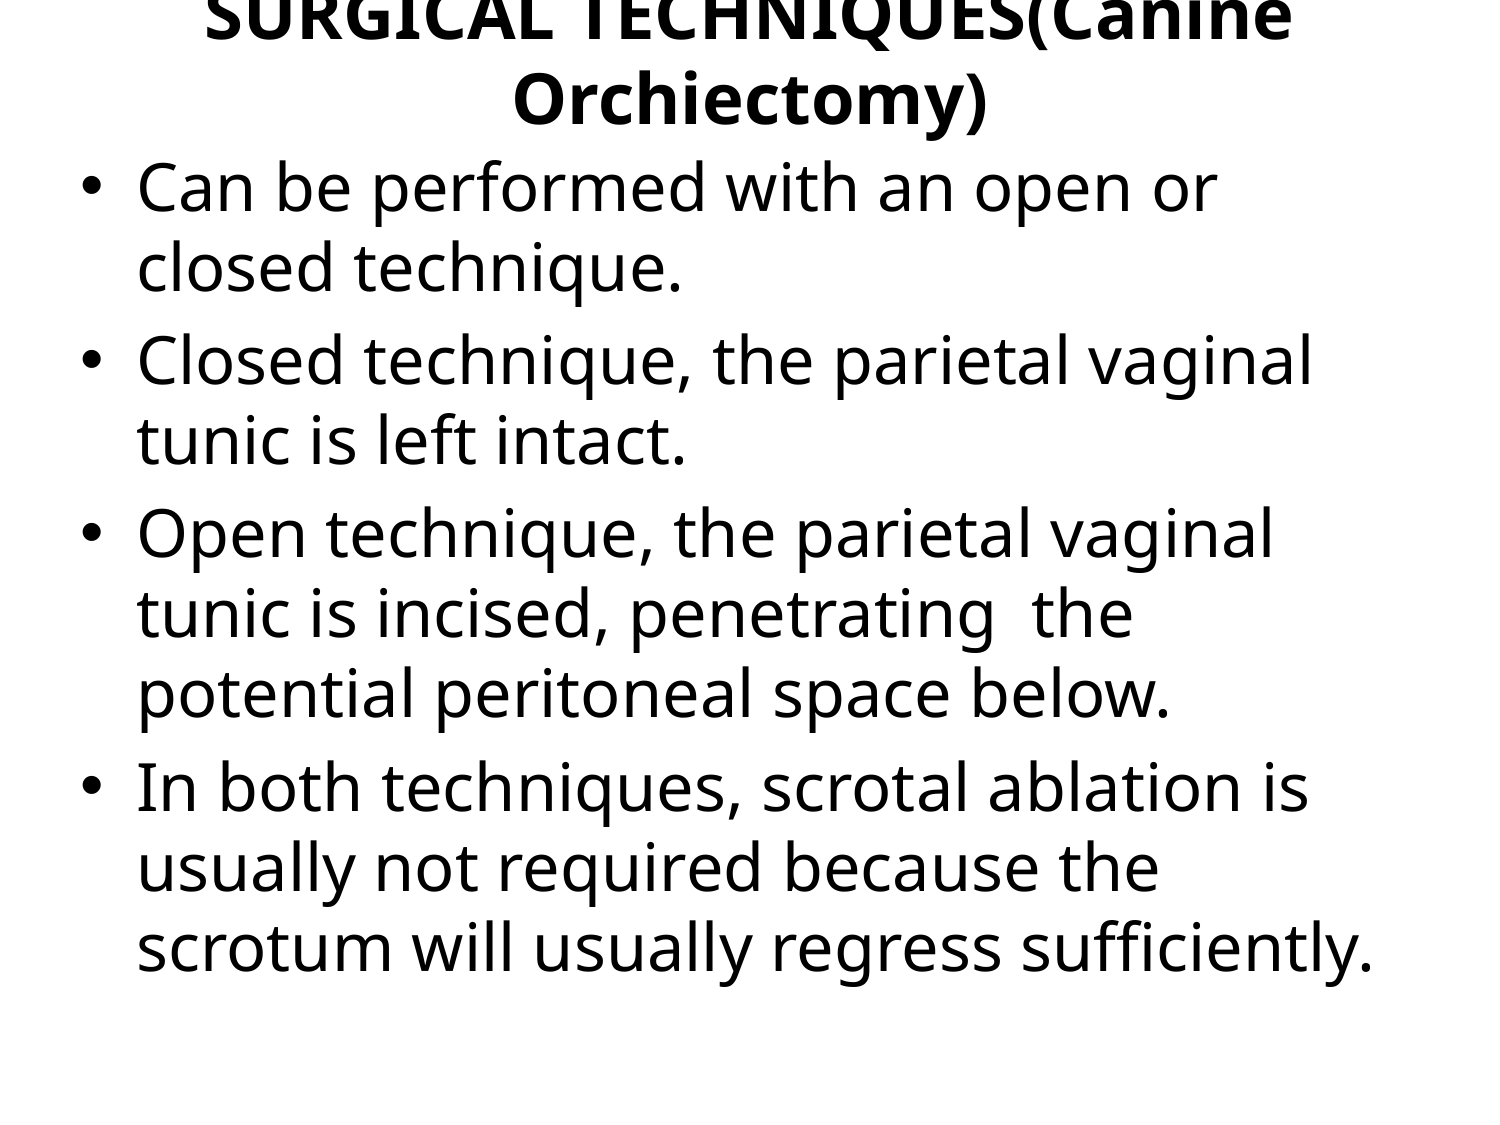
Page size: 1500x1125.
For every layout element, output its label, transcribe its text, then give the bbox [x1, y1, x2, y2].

title SURGICAL TECHNIQUES(Canine Orchiectomy) [75, 0, 1425, 137]
list Can be performed with an open or closed technique. Closed technique, the parietal vaginal tunic is left intact. Open technique, the parietal vaginal tunic is incised, penetrating the potential peritoneal space below. In both techniques, scrotal ablation is usually not required because the scrotum will usually regress sufficiently. [64, 137, 1447, 1094]
